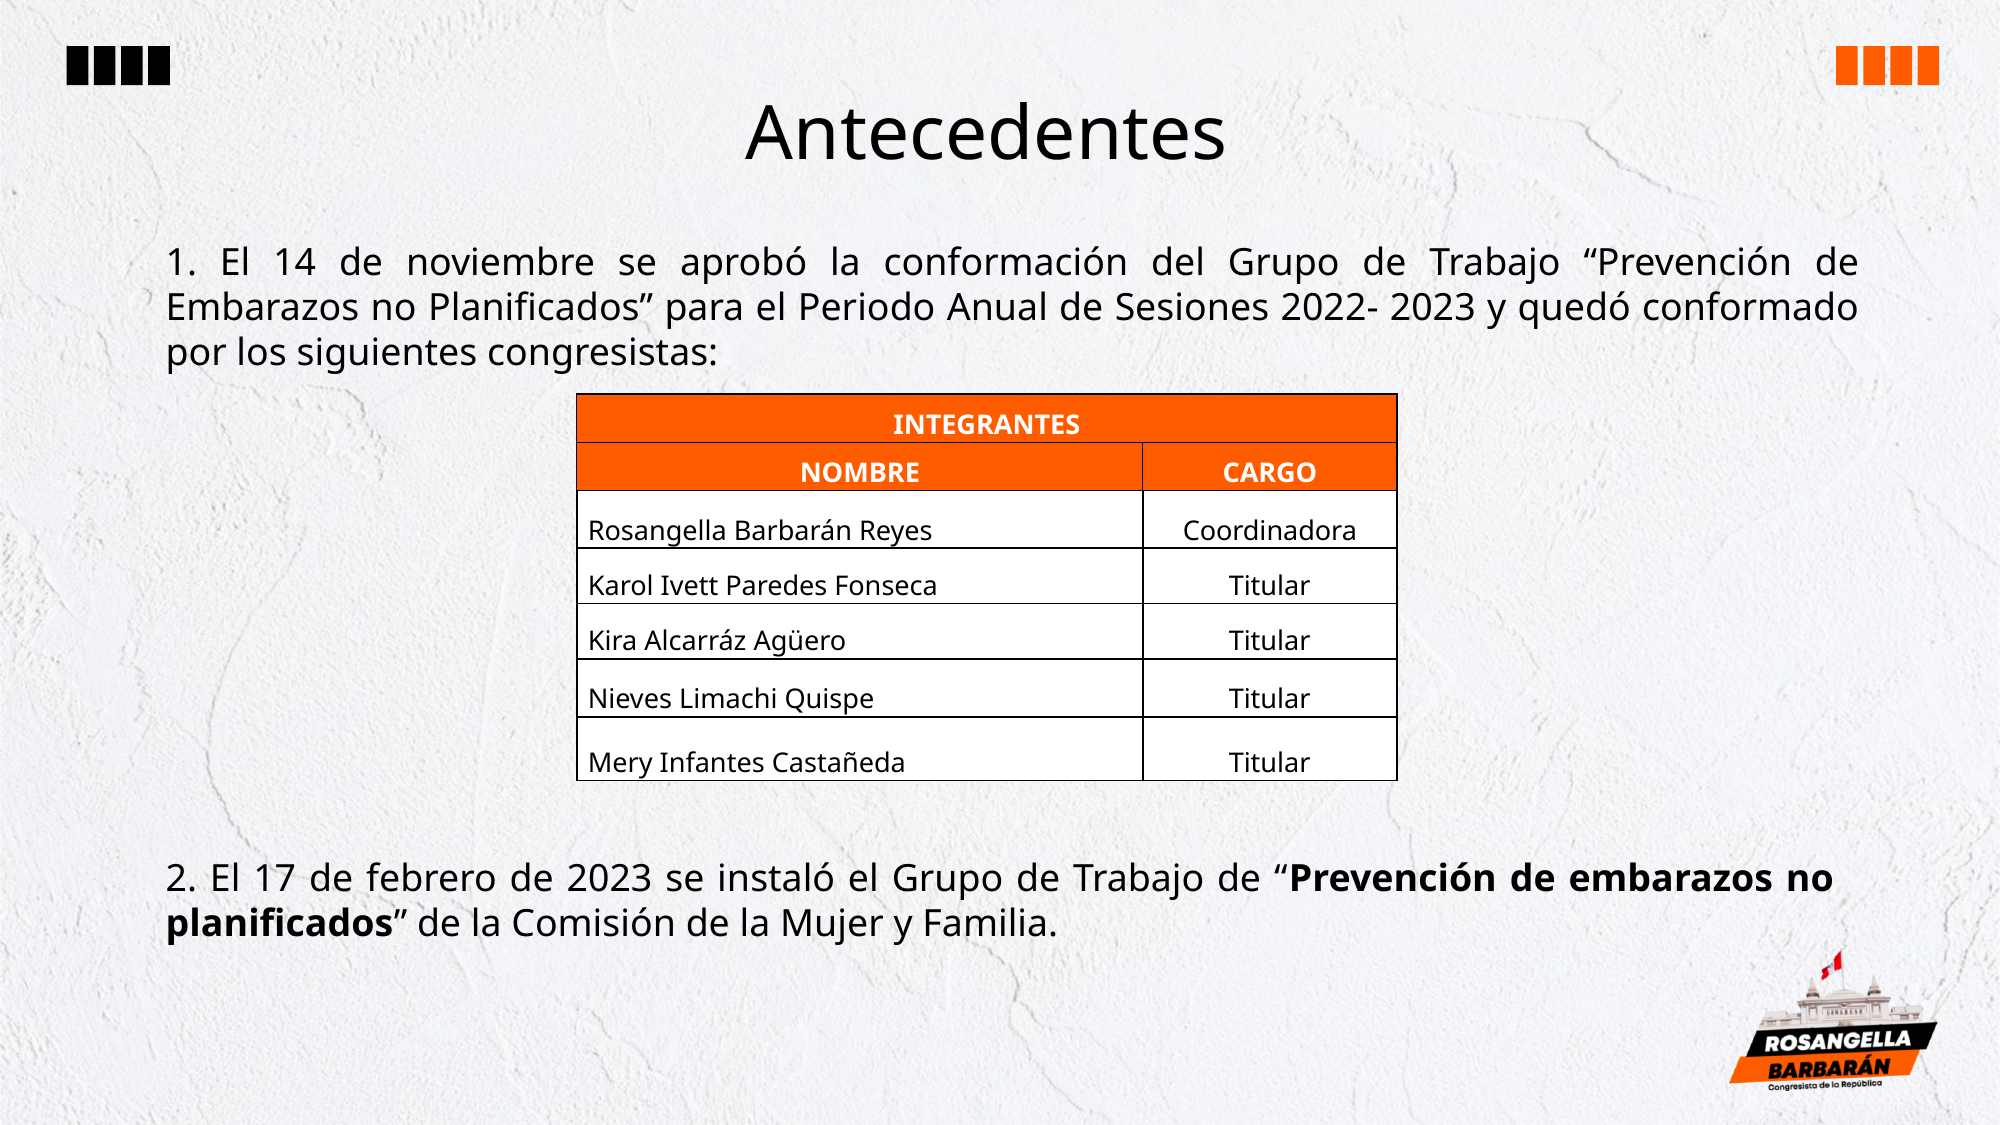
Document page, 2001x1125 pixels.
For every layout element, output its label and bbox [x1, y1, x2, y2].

text_box [66, 45, 171, 86]
picture [0, 0, 2000, 1125]
text_box [1835, 45, 1940, 86]
